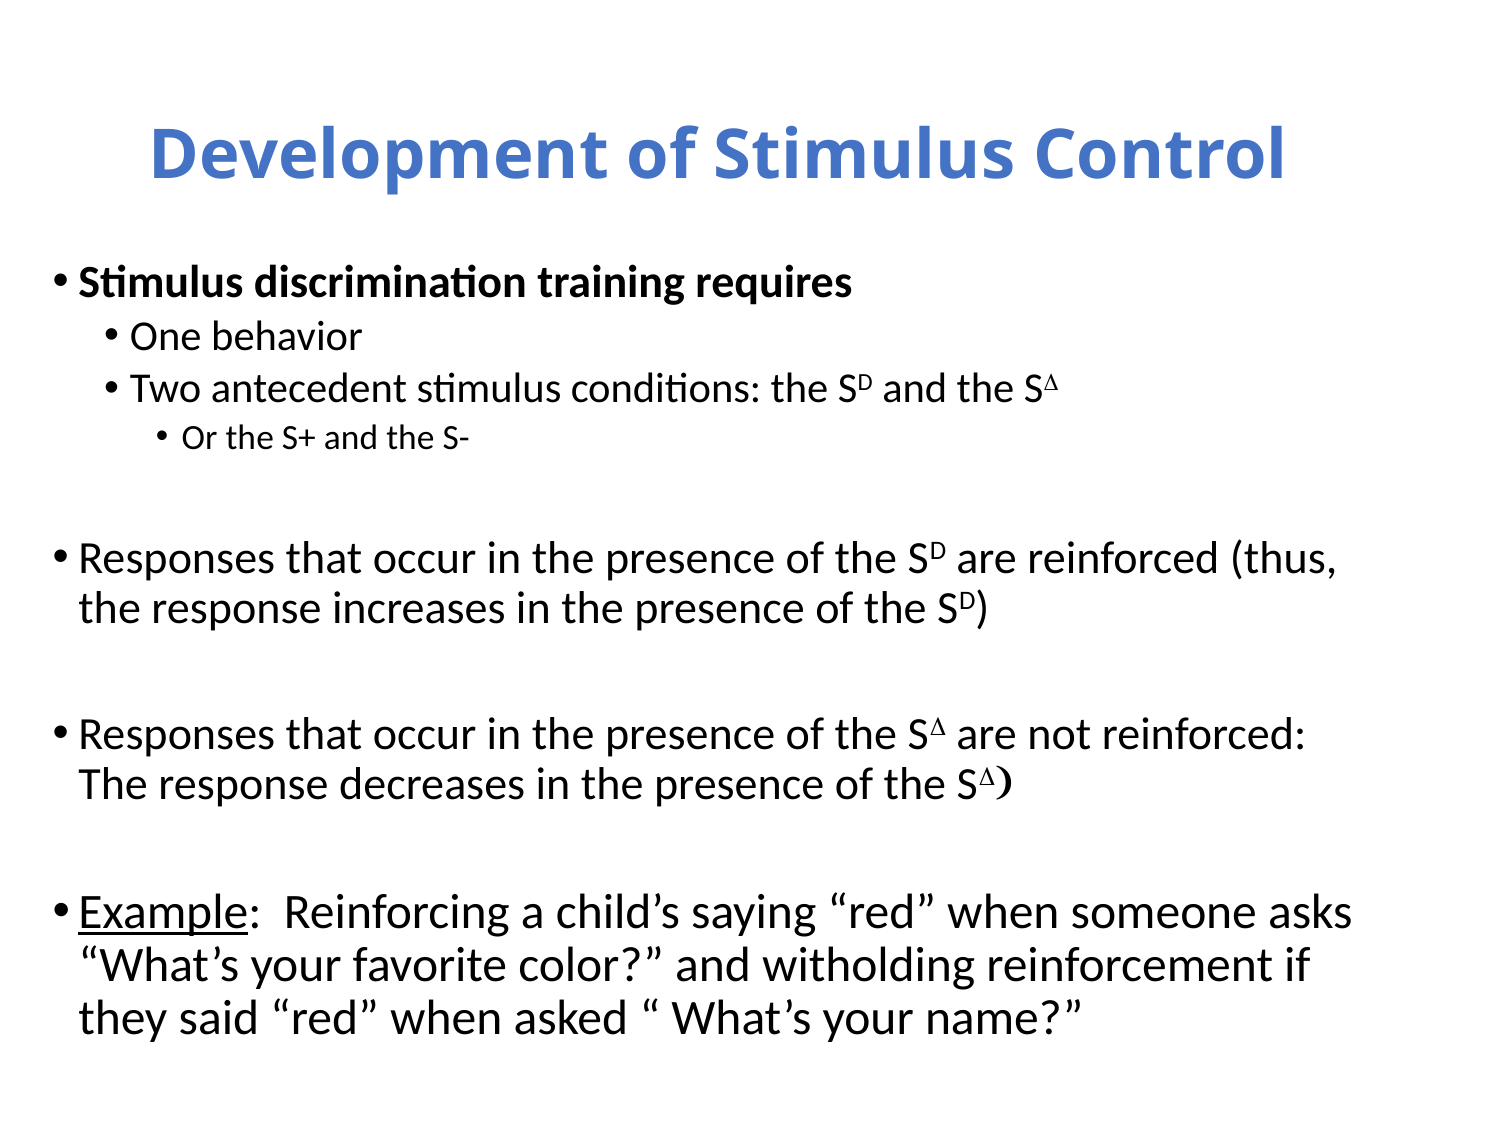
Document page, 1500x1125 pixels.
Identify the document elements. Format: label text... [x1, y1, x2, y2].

title Development of Stimulus Control [37, 62, 1400, 249]
list Stimulus discrimination training requires One behavior Two antecedent stimulus conditions: the SD and the S Or the S+ and the S- Responses that occur in the presence of the SD are reinforced (thus, the response increases in the presence of the SD) Responses that occur in the presence of the S are not reinforced: The response decreases in the presence of the S Example: Reinforcing a child’s saying “red” when someone asks “What’s your favorite color?” and witholding reinforcement if they said “red” when asked “ What’s your name?” [37, 249, 1400, 1063]
